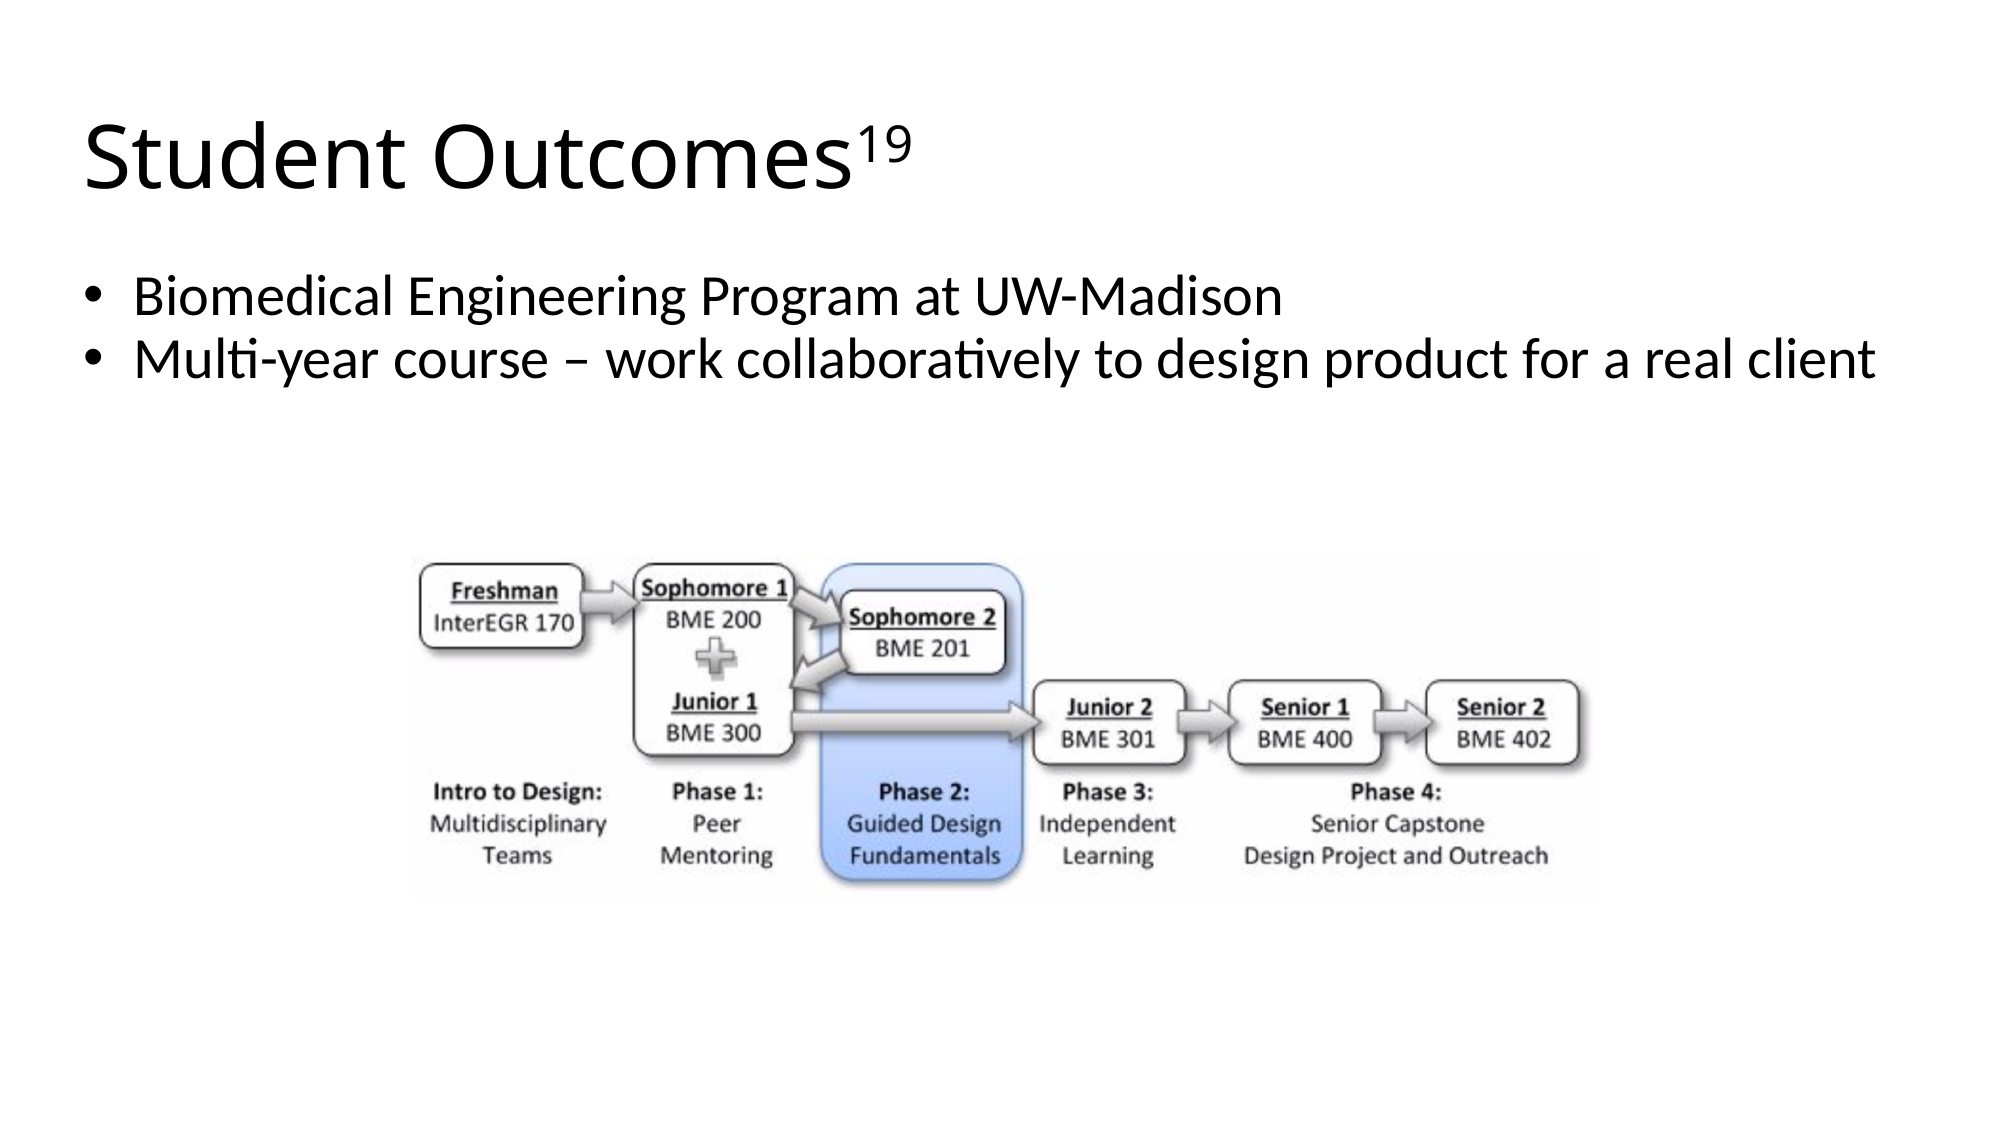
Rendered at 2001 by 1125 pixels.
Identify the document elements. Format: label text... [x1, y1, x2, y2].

list Biomedical Engineering Program at UW-Madison Multi-year course – work collaboratively to design product for a real client [68, 249, 1932, 508]
picture [397, 507, 1603, 898]
title Student Outcomes19 [68, 97, 1932, 223]
